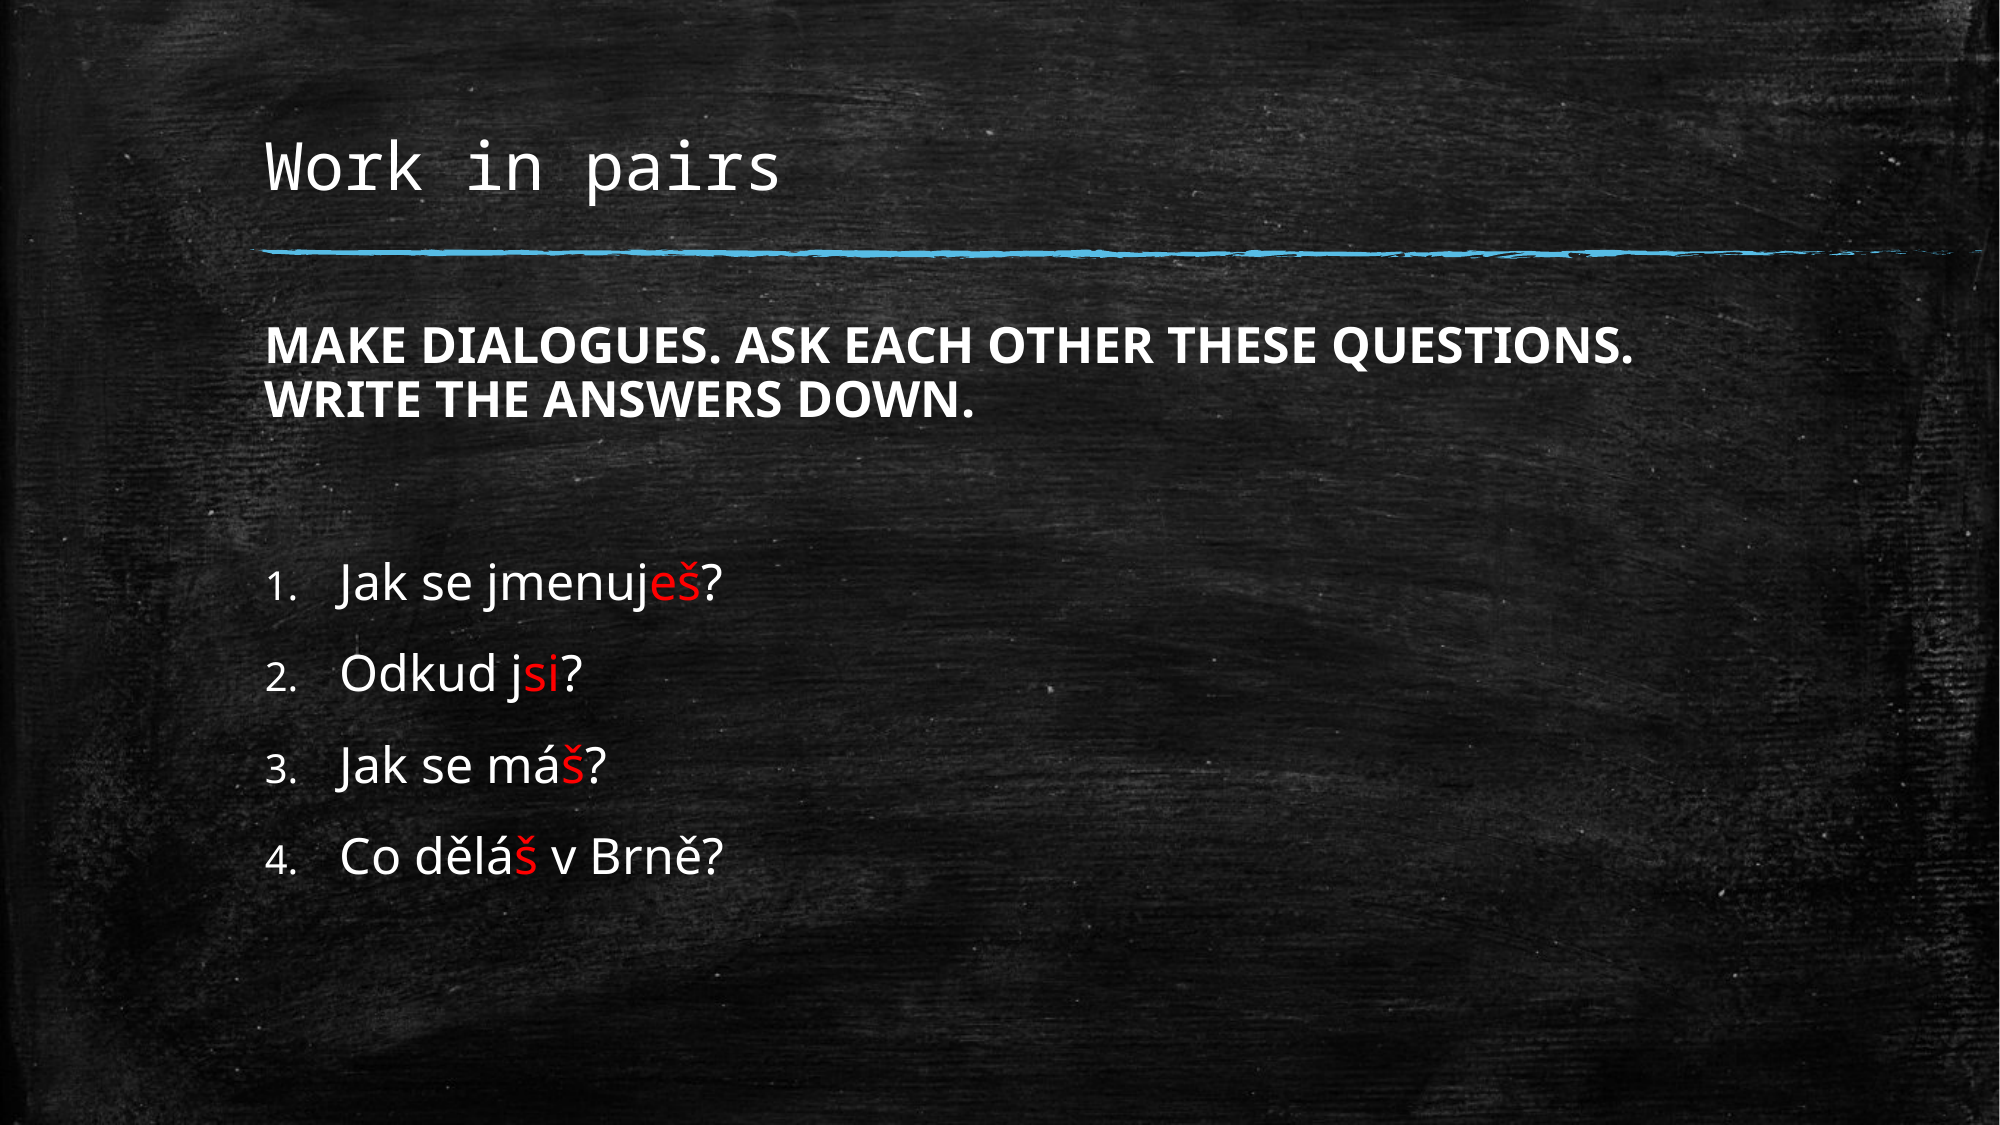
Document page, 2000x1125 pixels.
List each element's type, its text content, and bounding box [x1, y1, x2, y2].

title Work in pairs [249, 44, 1750, 213]
list MAKE DIALOGUES. ASK EACH OTHER THESE QUESTIONS. WRITE THE ANSWERS DOWN. Jak se jmenuješ? Odkud jsi? Jak se máš? Co děláš v Brně? [249, 312, 1750, 1013]
